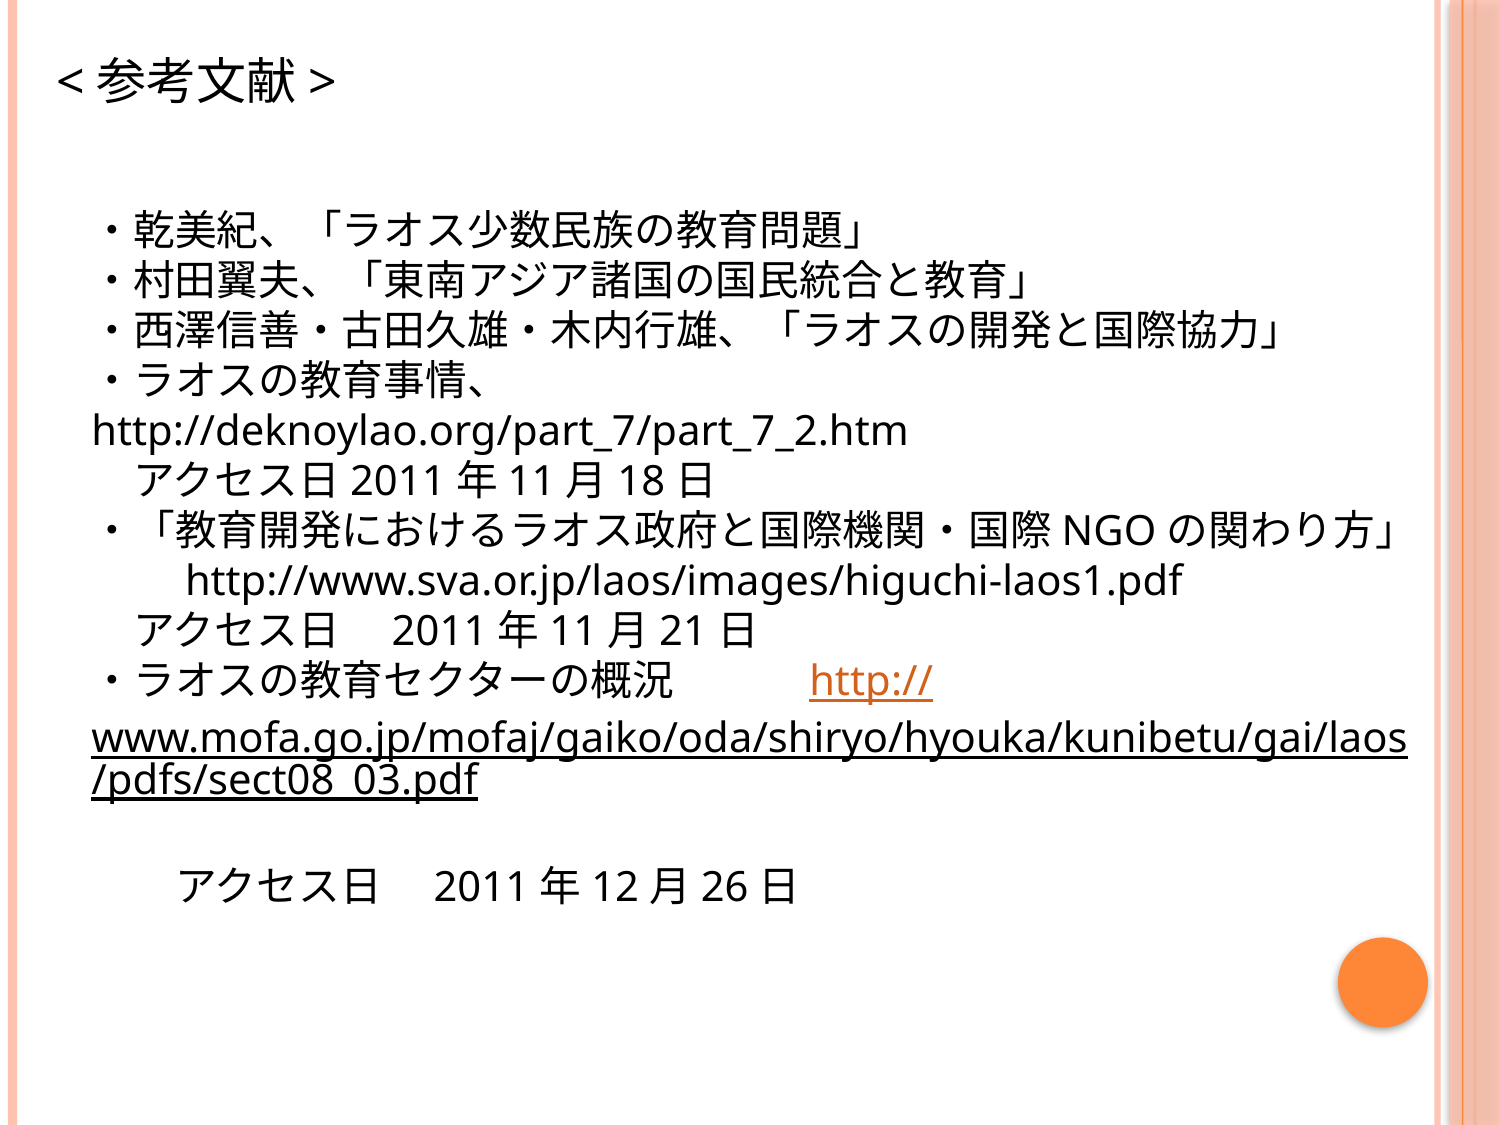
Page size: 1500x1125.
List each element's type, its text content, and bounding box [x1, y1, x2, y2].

text_box <参考文献> [41, 42, 514, 118]
text_box ・乾美紀、「ラオス少数民族の教育問題」 ・村田翼夫、「東南アジア諸国の国民統合と教育」 ・西澤信善・古田久雄・木内行雄、「ラオスの開発と国際協力」 ・ラオスの教育事情、 http://deknoylao.org/part_7/part_7_2.htm アクセス日2011年11月18日 ・「教育開発におけるラオス政府と国際機関・国際NGOの関わり方」 http://www.sva.or.jp/laos/images/higuchi-laos1.pdf アクセス日 2011年11月21日 ・ラオスの教育セクターの概況 http://www.mofa.go.jp/mofaj/gaiko/oda/shiryo/hyouka/kunibetu/gai/laos/pdfs/sect08_03.pdf アクセス日 2011年12月26日 [76, 196, 1436, 1011]
